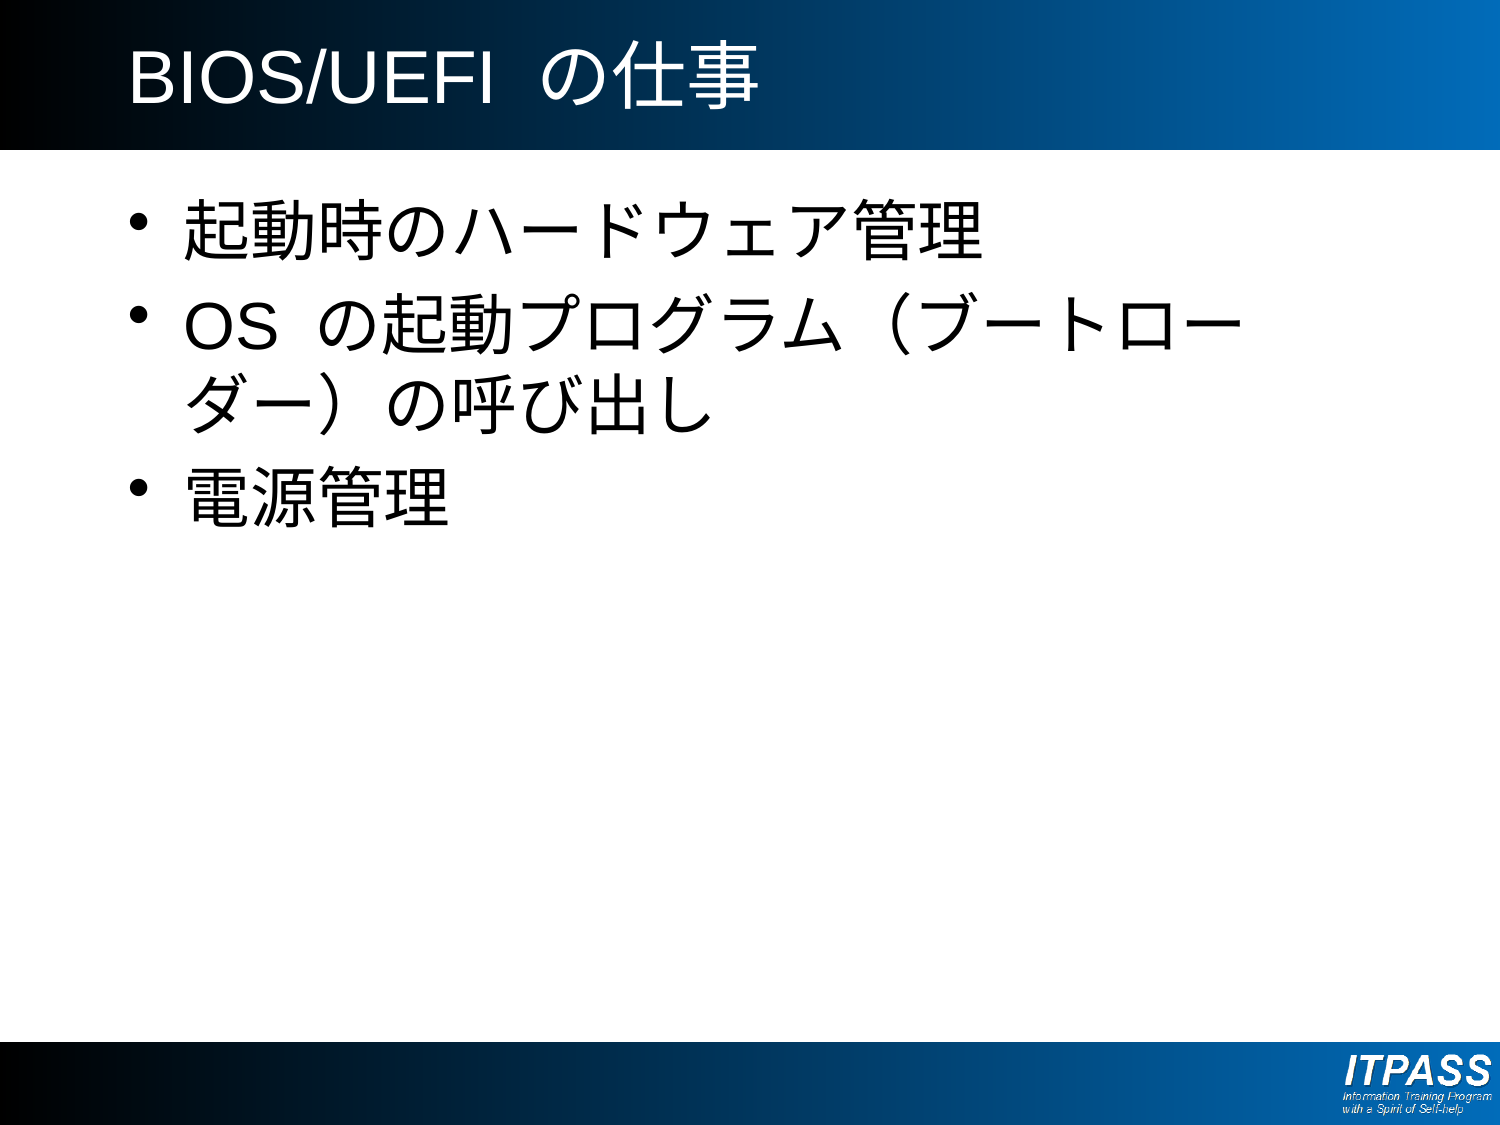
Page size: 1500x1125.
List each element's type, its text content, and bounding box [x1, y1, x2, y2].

title BIOS/UEFI の仕事 [112, 16, 1388, 131]
picture [1335, 1043, 1499, 1119]
list 起動時のハードウェア管理 OS の起動プログラム（ブートローダー）の呼び出し 電源管理 [112, 181, 1388, 1012]
